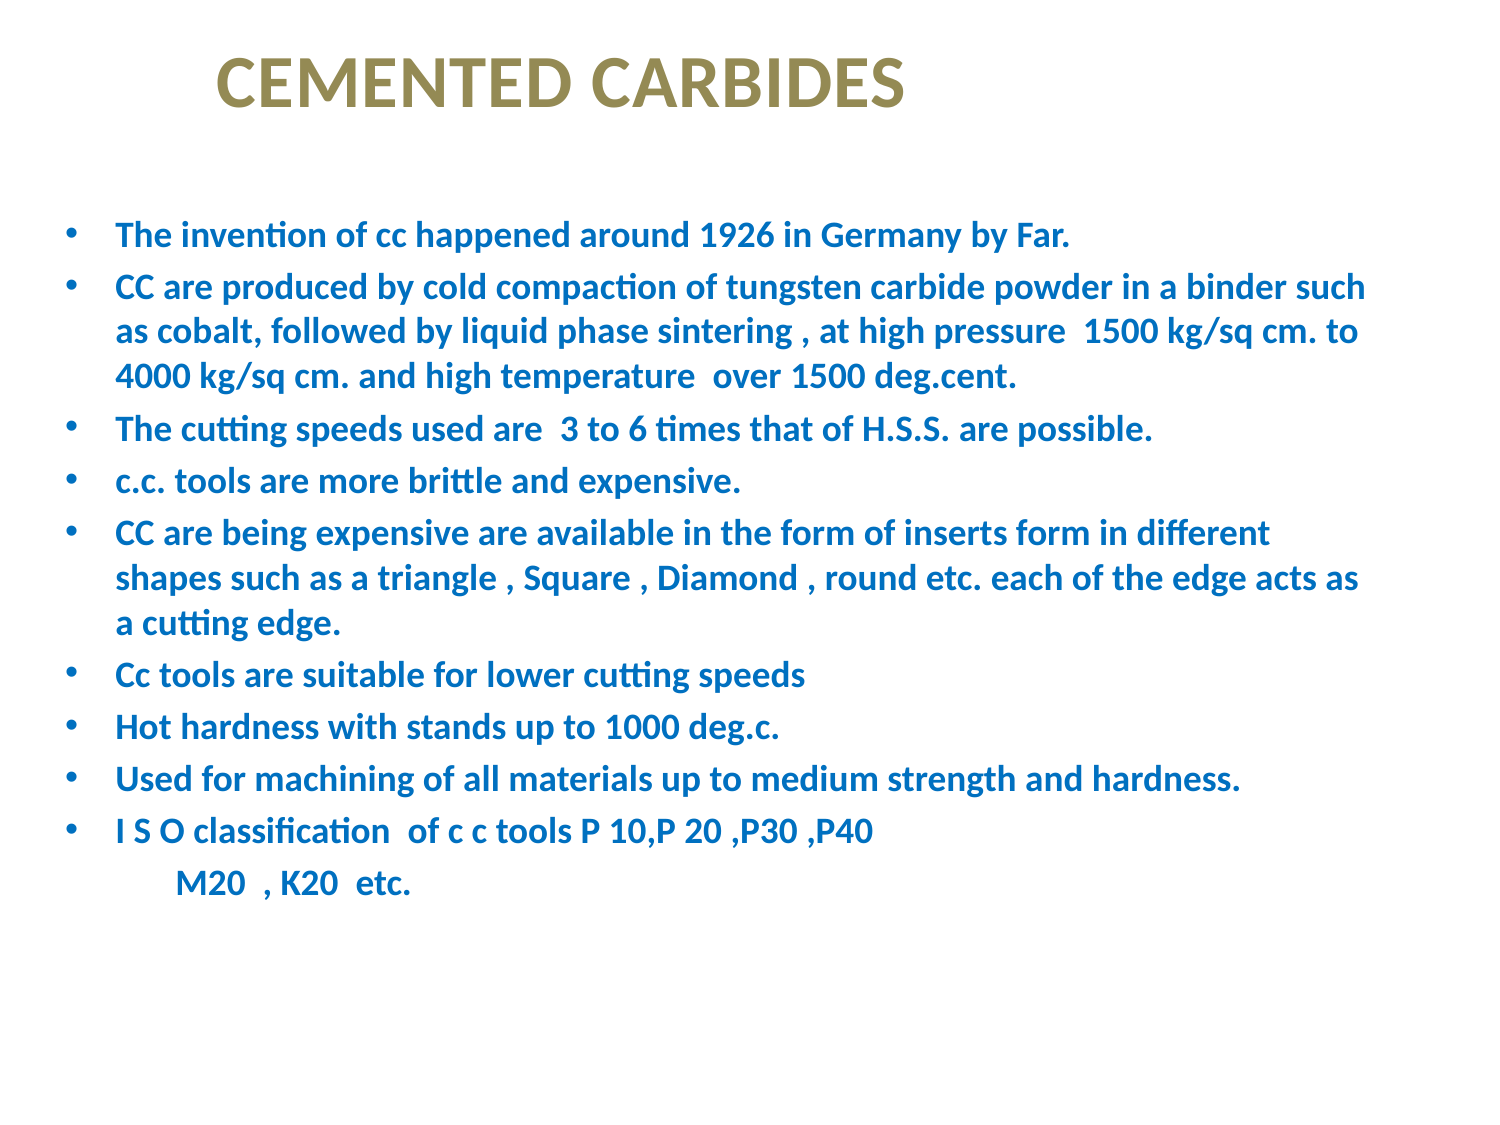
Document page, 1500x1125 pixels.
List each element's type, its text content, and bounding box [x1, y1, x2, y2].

list The invention of cc happened around 1926 in Germany by Far. CC are produced by cold compaction of tungsten carbide powder in a binder such as cobalt, followed by liquid phase sintering , at high pressure 1500 kg/sq cm. to 4000 kg/sq cm. and high temperature over 1500 deg.cent. The cutting speeds used are 3 to 6 times that of H.S.S. are possible. c.c. tools are more brittle and expensive. CC are being expensive are available in the form of inserts form in different shapes such as a triangle , Square , Diamond , round etc. each of the edge acts as a cutting edge. Cc tools are suitable for lower cutting speeds Hot hardness with stands up to 1000 deg.c. Used for machining of all materials up to medium strength and hardness. I S O classification of c c tools P 10,P 20 ,P30 ,P40 M20 , K20 etc. [50, 149, 1400, 1061]
text_box CEMENTED CARBIDES [201, 24, 941, 130]
